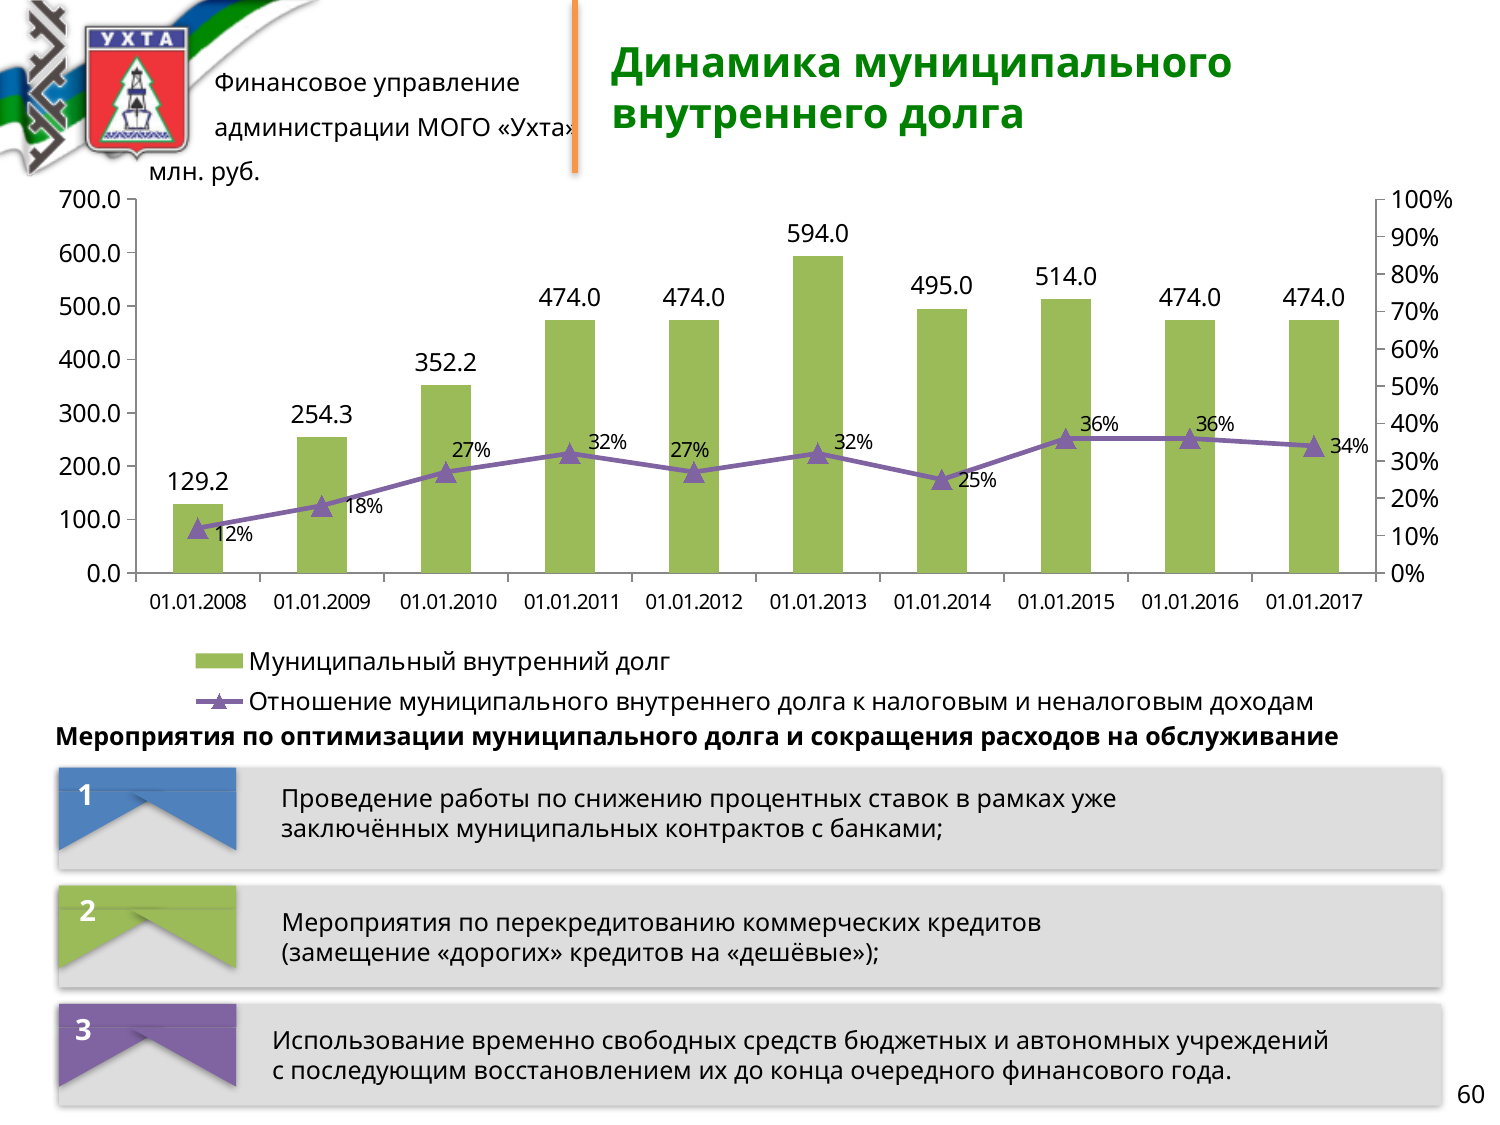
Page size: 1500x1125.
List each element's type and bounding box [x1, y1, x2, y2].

chart [29, 170, 1483, 725]
text_box [58, 767, 1442, 870]
text_box [38, 725, 1358, 760]
slide_number [1150, 1065, 1500, 1125]
title [596, 0, 1500, 173]
text_box [58, 883, 1442, 988]
text_box [132, 146, 278, 170]
text_box [58, 1002, 1442, 1106]
picture [0, 0, 374, 189]
